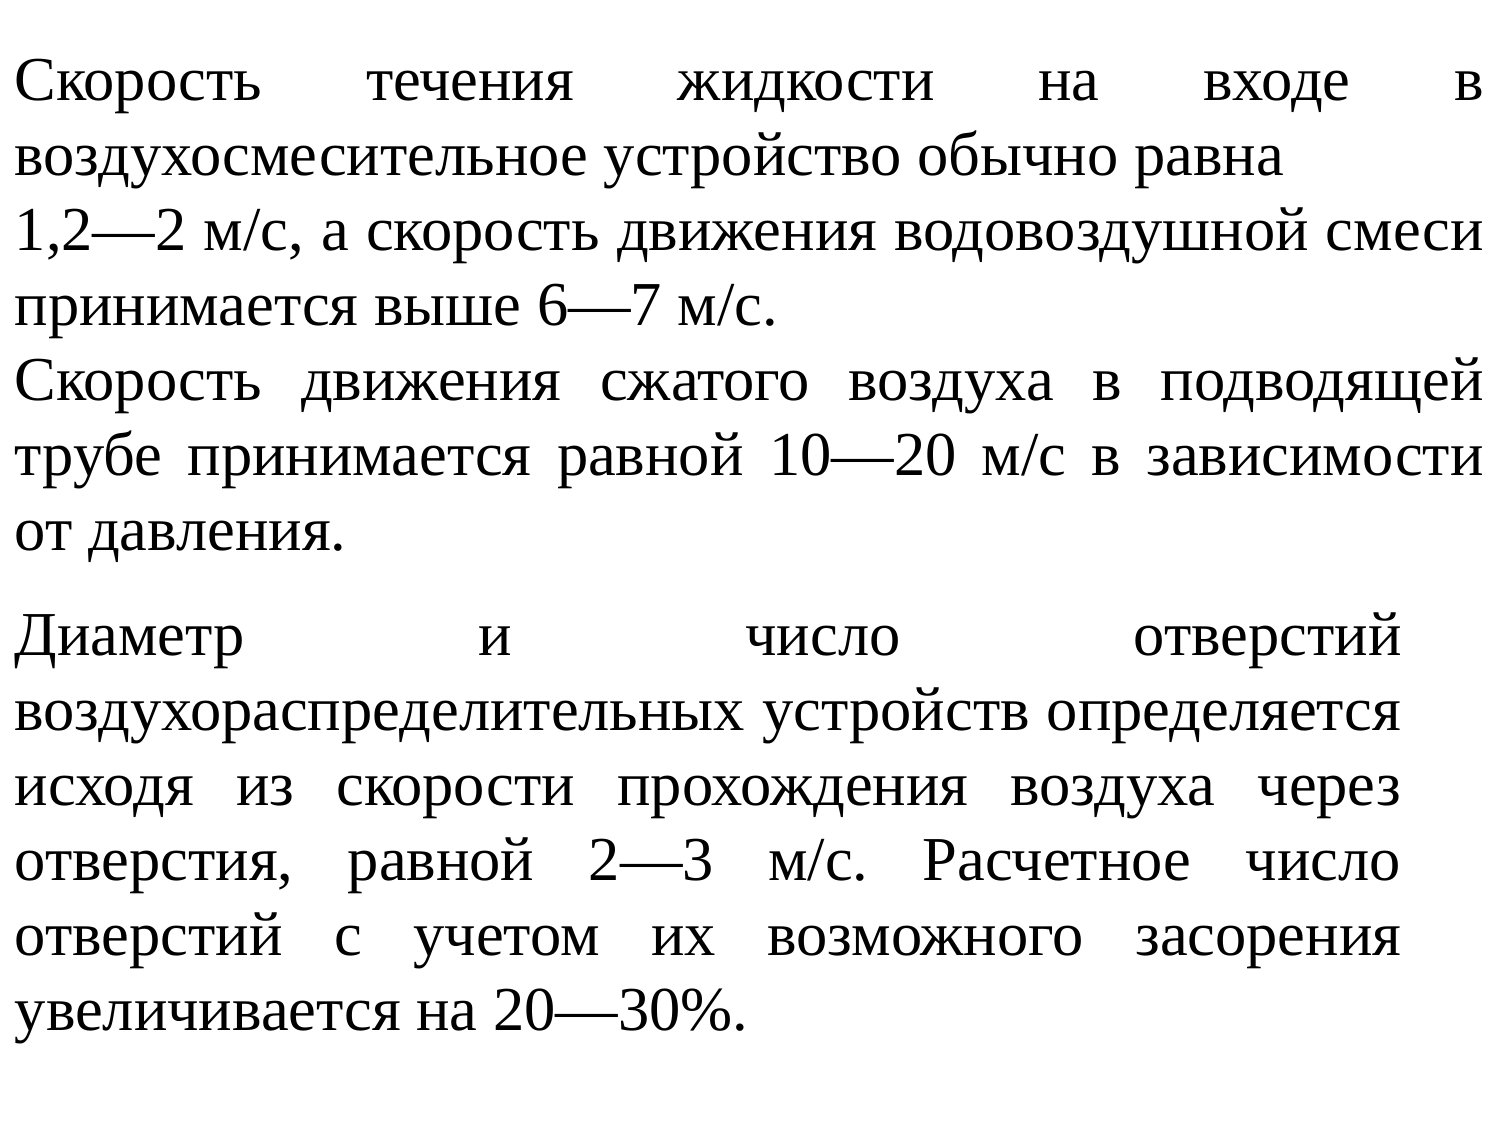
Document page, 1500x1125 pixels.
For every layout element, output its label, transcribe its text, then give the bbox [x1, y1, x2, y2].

text_box Диаметр и число отверстий воздухораспределительных устройств определяется исходя из скорости прохождения воздуха через отверстия, равной 2—3 м/с. Расчетное число отверстий с учетом их возможного засорения увеличивается на 20—30%. [0, 586, 1418, 1051]
text_box Скорость течения жидкости на входе в воздухосмесительное устройство обычно равна 1,2—2 м/с, а скорость движения водовоздушной смеси принимается выше 6—7 м/с. Скорость движения сжатого воздуха в подводящей трубе принимается равной 10—20 м/с в зависимости от давления. [0, 30, 1500, 571]
